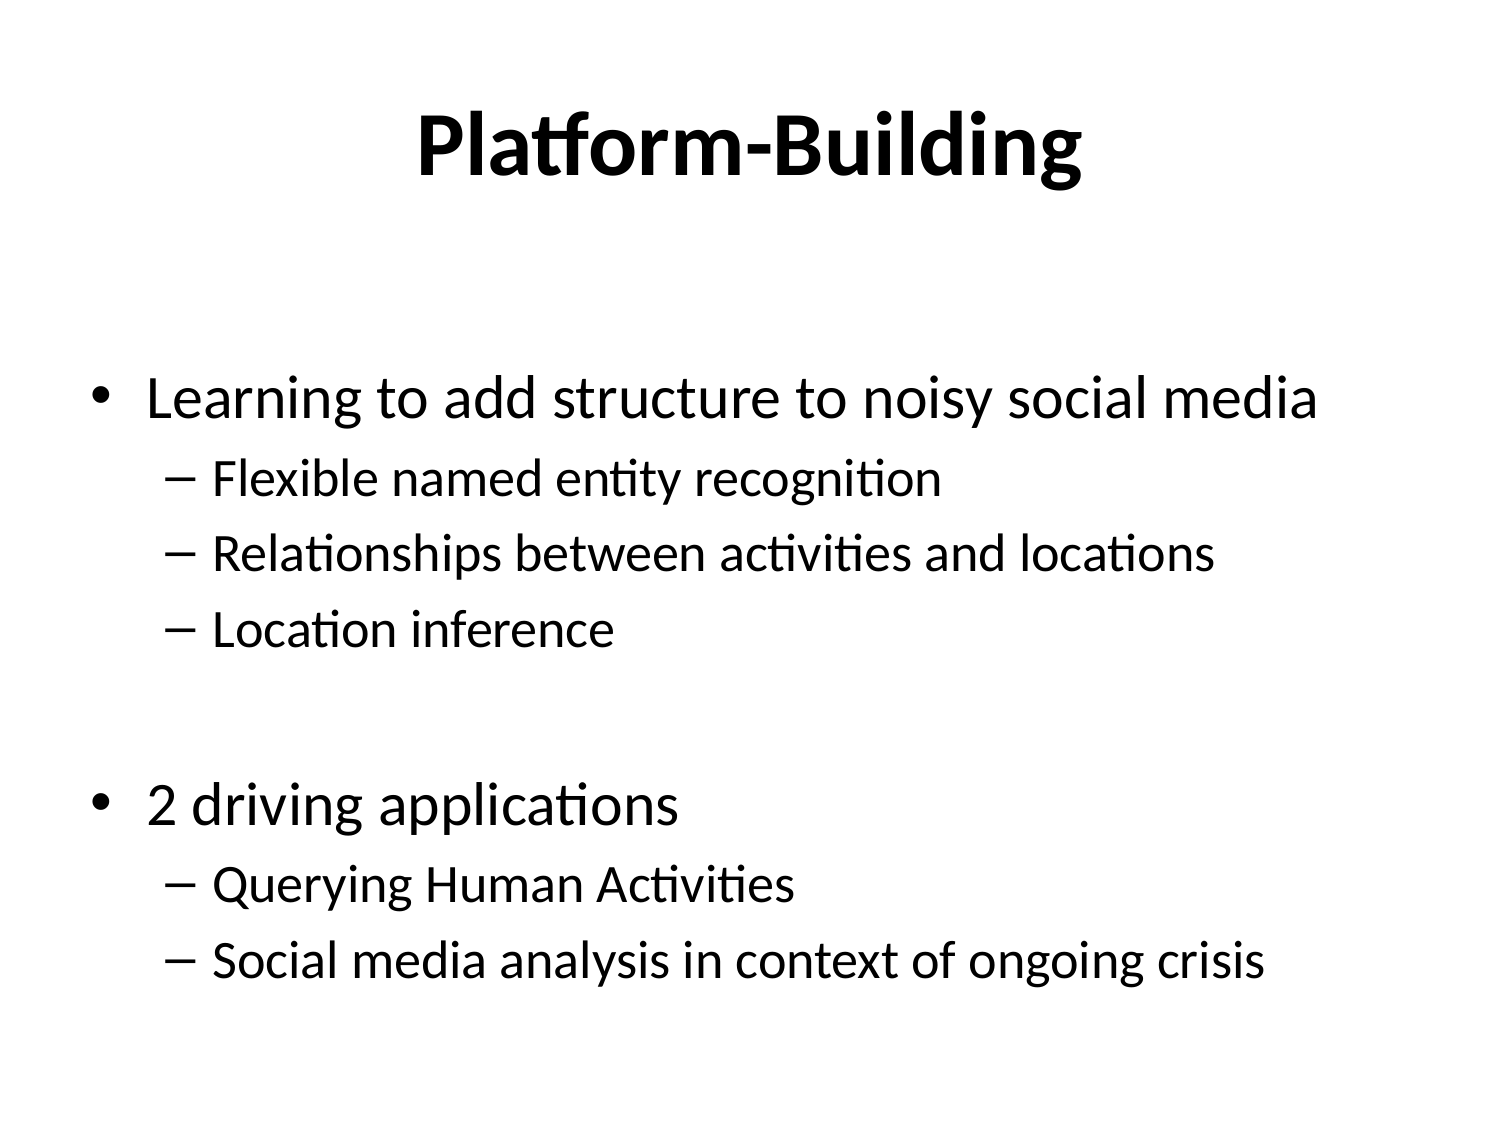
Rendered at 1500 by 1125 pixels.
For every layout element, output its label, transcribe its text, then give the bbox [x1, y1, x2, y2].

title Platform-Building [75, 45, 1425, 233]
list Learning to add structure to noisy social media Flexible named entity recognition Relationships between activities and locations Location inference 2 driving applications Querying Human Activities Social media analysis in context of ongoing crisis [75, 262, 1425, 1005]
